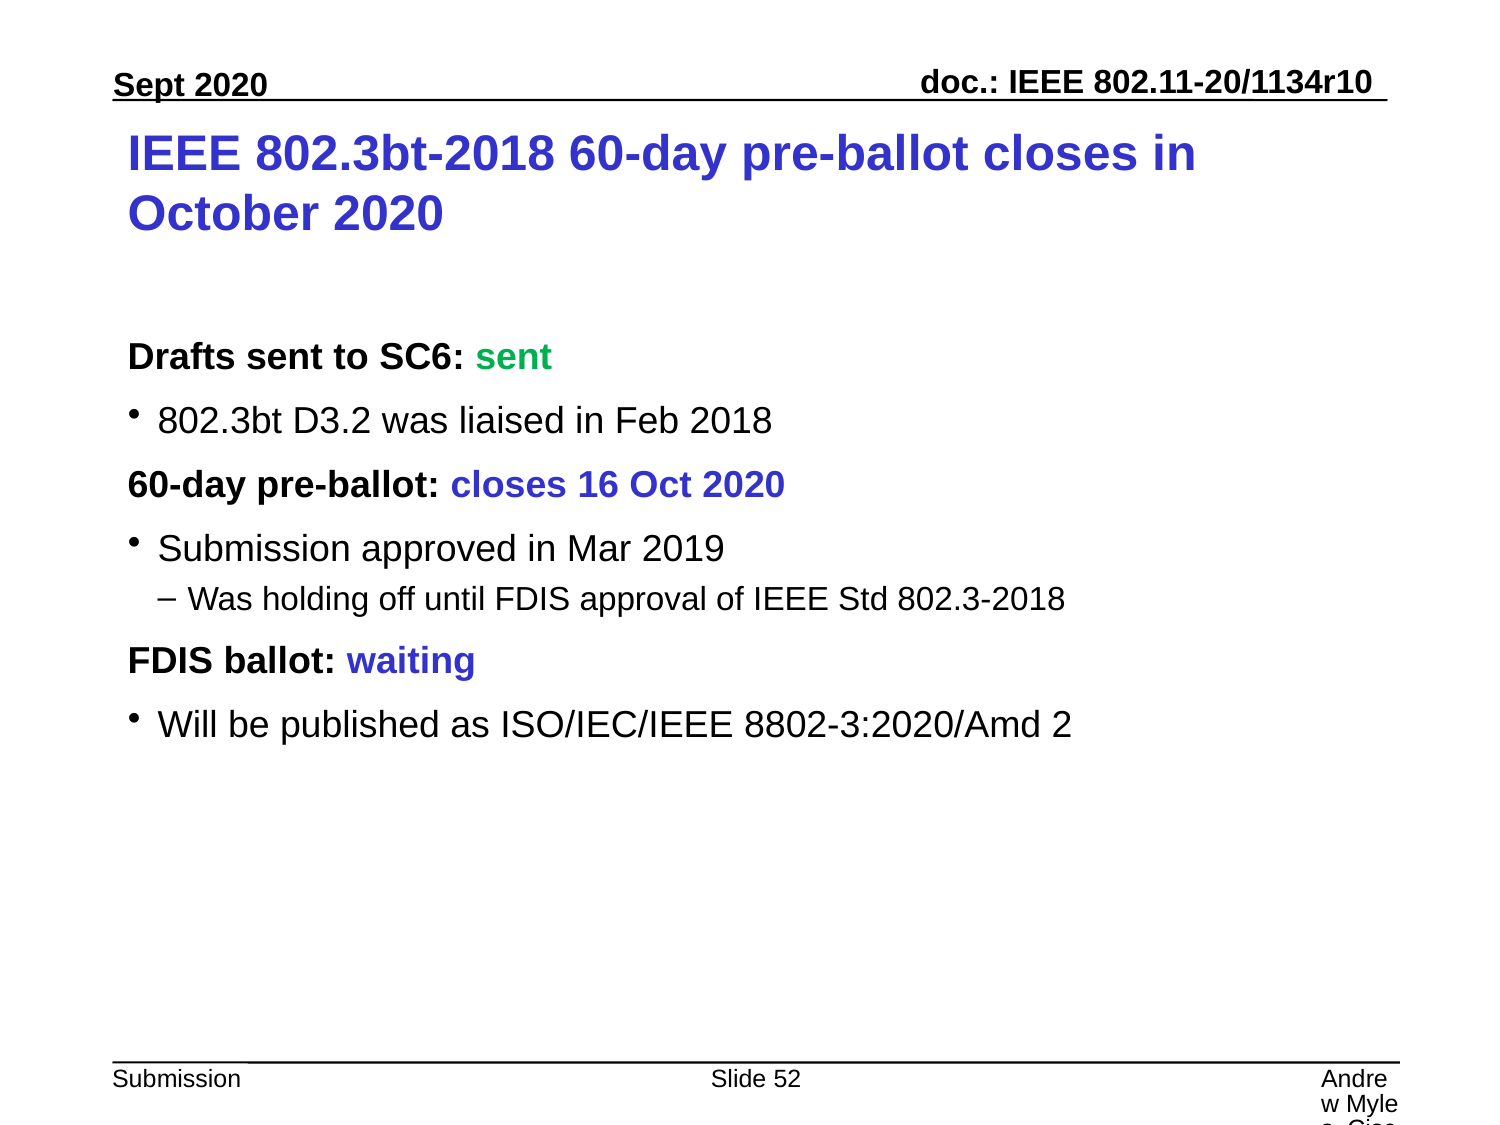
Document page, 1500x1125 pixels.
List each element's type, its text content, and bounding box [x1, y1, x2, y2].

title IEEE 802.3bt-2018 60-day pre-ballot closes in October 2020 [112, 112, 1388, 288]
slide_number Slide 52 [709, 1061, 803, 1093]
footer Andrew Myles, Cisco [1320, 1061, 1402, 1093]
list Drafts sent to SC6: sent 802.3bt D3.2 was liaised in Feb 2018 60-day pre-ballot: closes 16 Oct 2020 Submission approved in Mar 2019 Was holding off until FDIS approval of IEEE Std 802.3-2018 FDIS ballot: waiting Will be published as ISO/IEC/IEEE 8802-3:2020/Amd 2 [112, 324, 1388, 1000]
